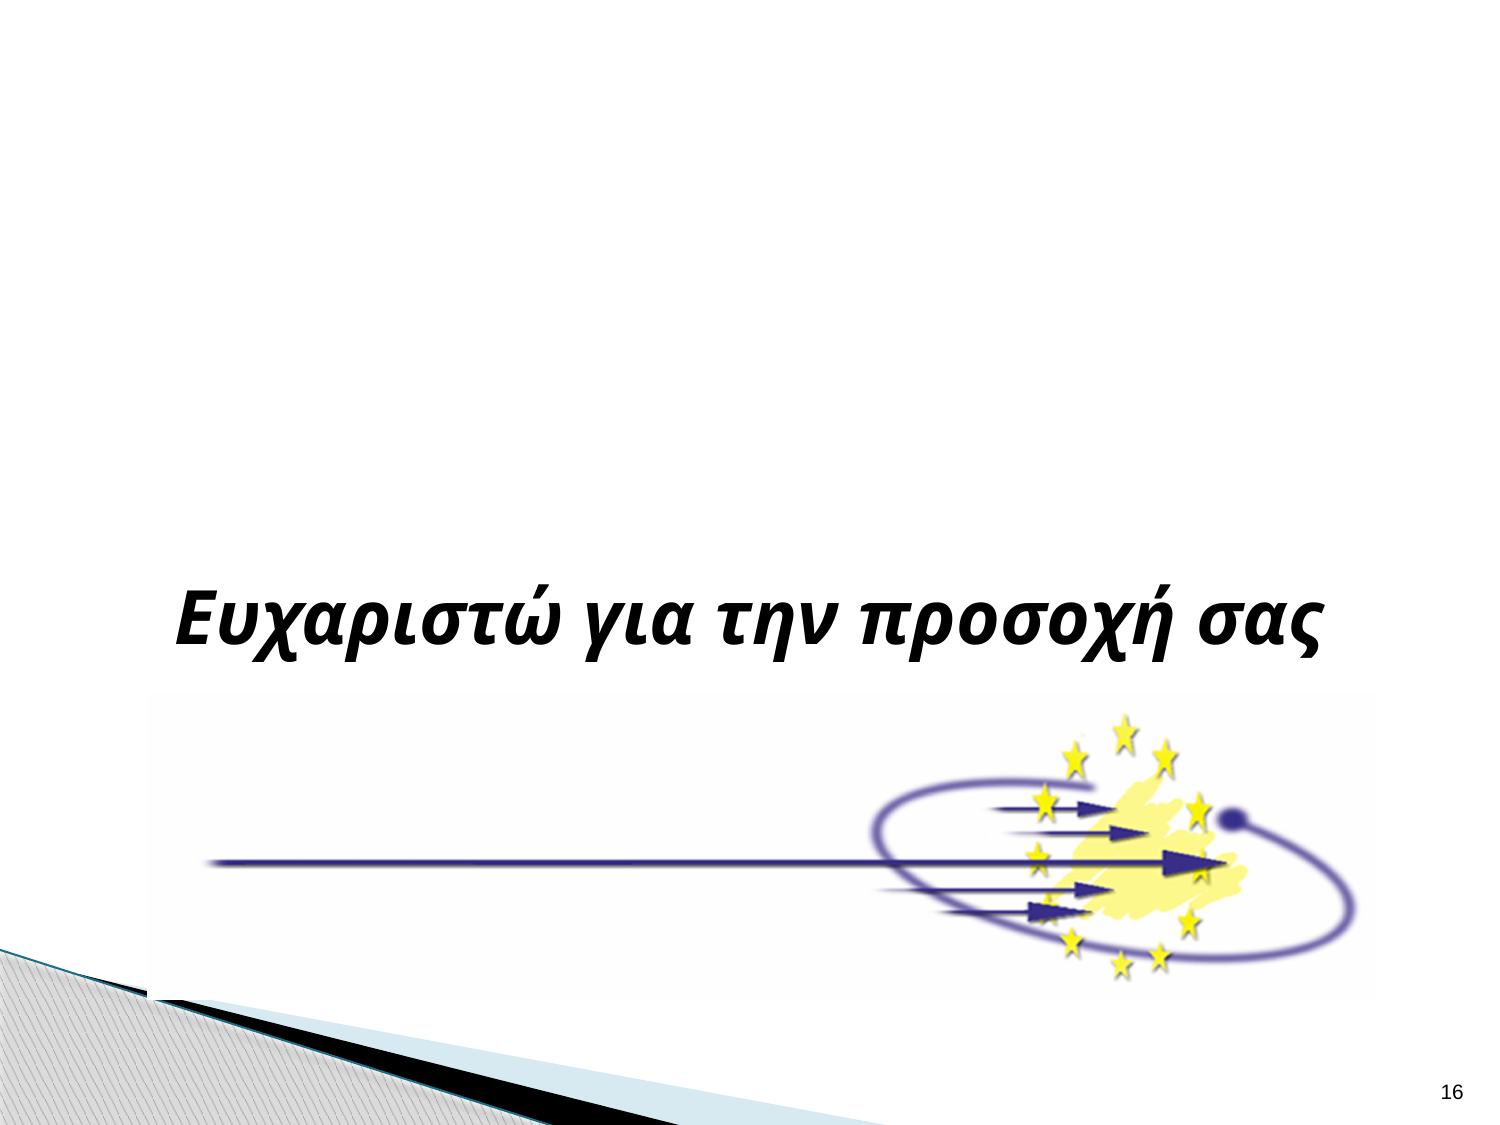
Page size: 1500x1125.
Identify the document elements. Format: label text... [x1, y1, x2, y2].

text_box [147, 692, 1376, 1000]
list Ευχαριστώ για την προσοχή σας [74, 242, 1426, 986]
slide_number 16 [1418, 1051, 1479, 1112]
